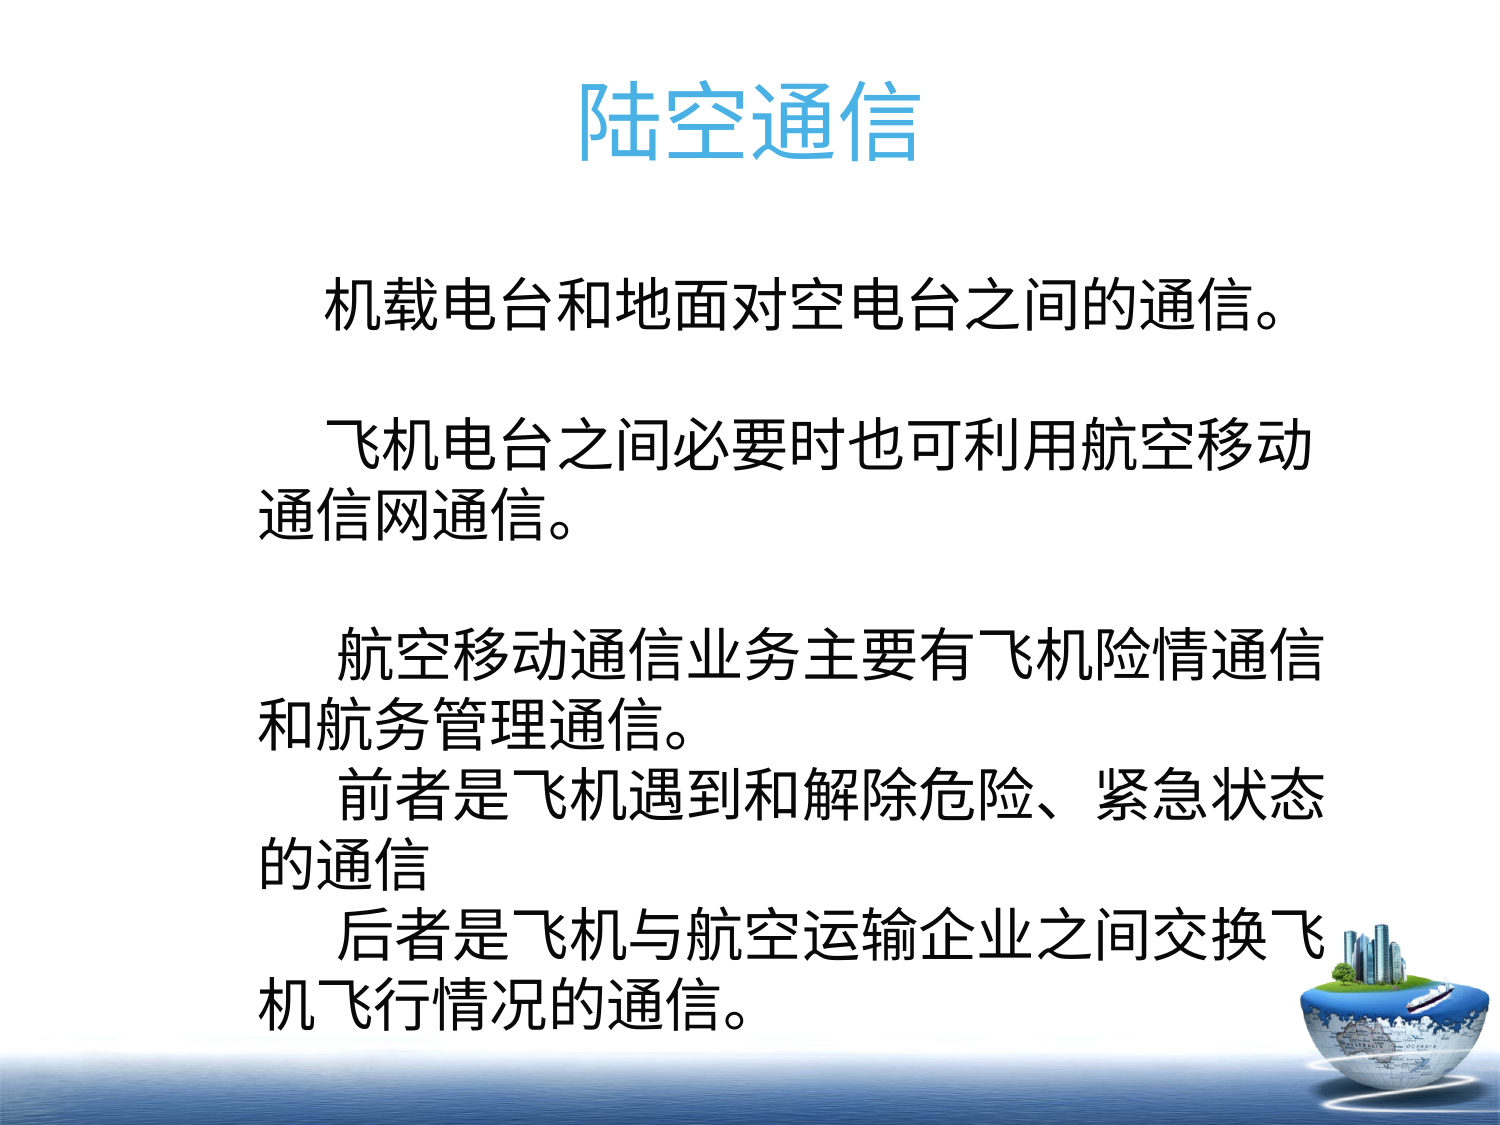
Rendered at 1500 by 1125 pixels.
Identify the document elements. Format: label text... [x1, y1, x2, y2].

text_box 机载电台和地面对空电台之间的通信。 飞机电台之间必要时也可利用航空移动通信网通信。 航空移动通信业务主要有飞机险情通信和航务管理通信。 前者是飞机遇到和解除危险、紧急状态的通信 后者是飞机与航空运输企业之间交换飞机飞行情况的通信。 [242, 261, 1355, 1046]
picture [0, 920, 1500, 1125]
title 陆空通信 [75, 37, 1425, 180]
